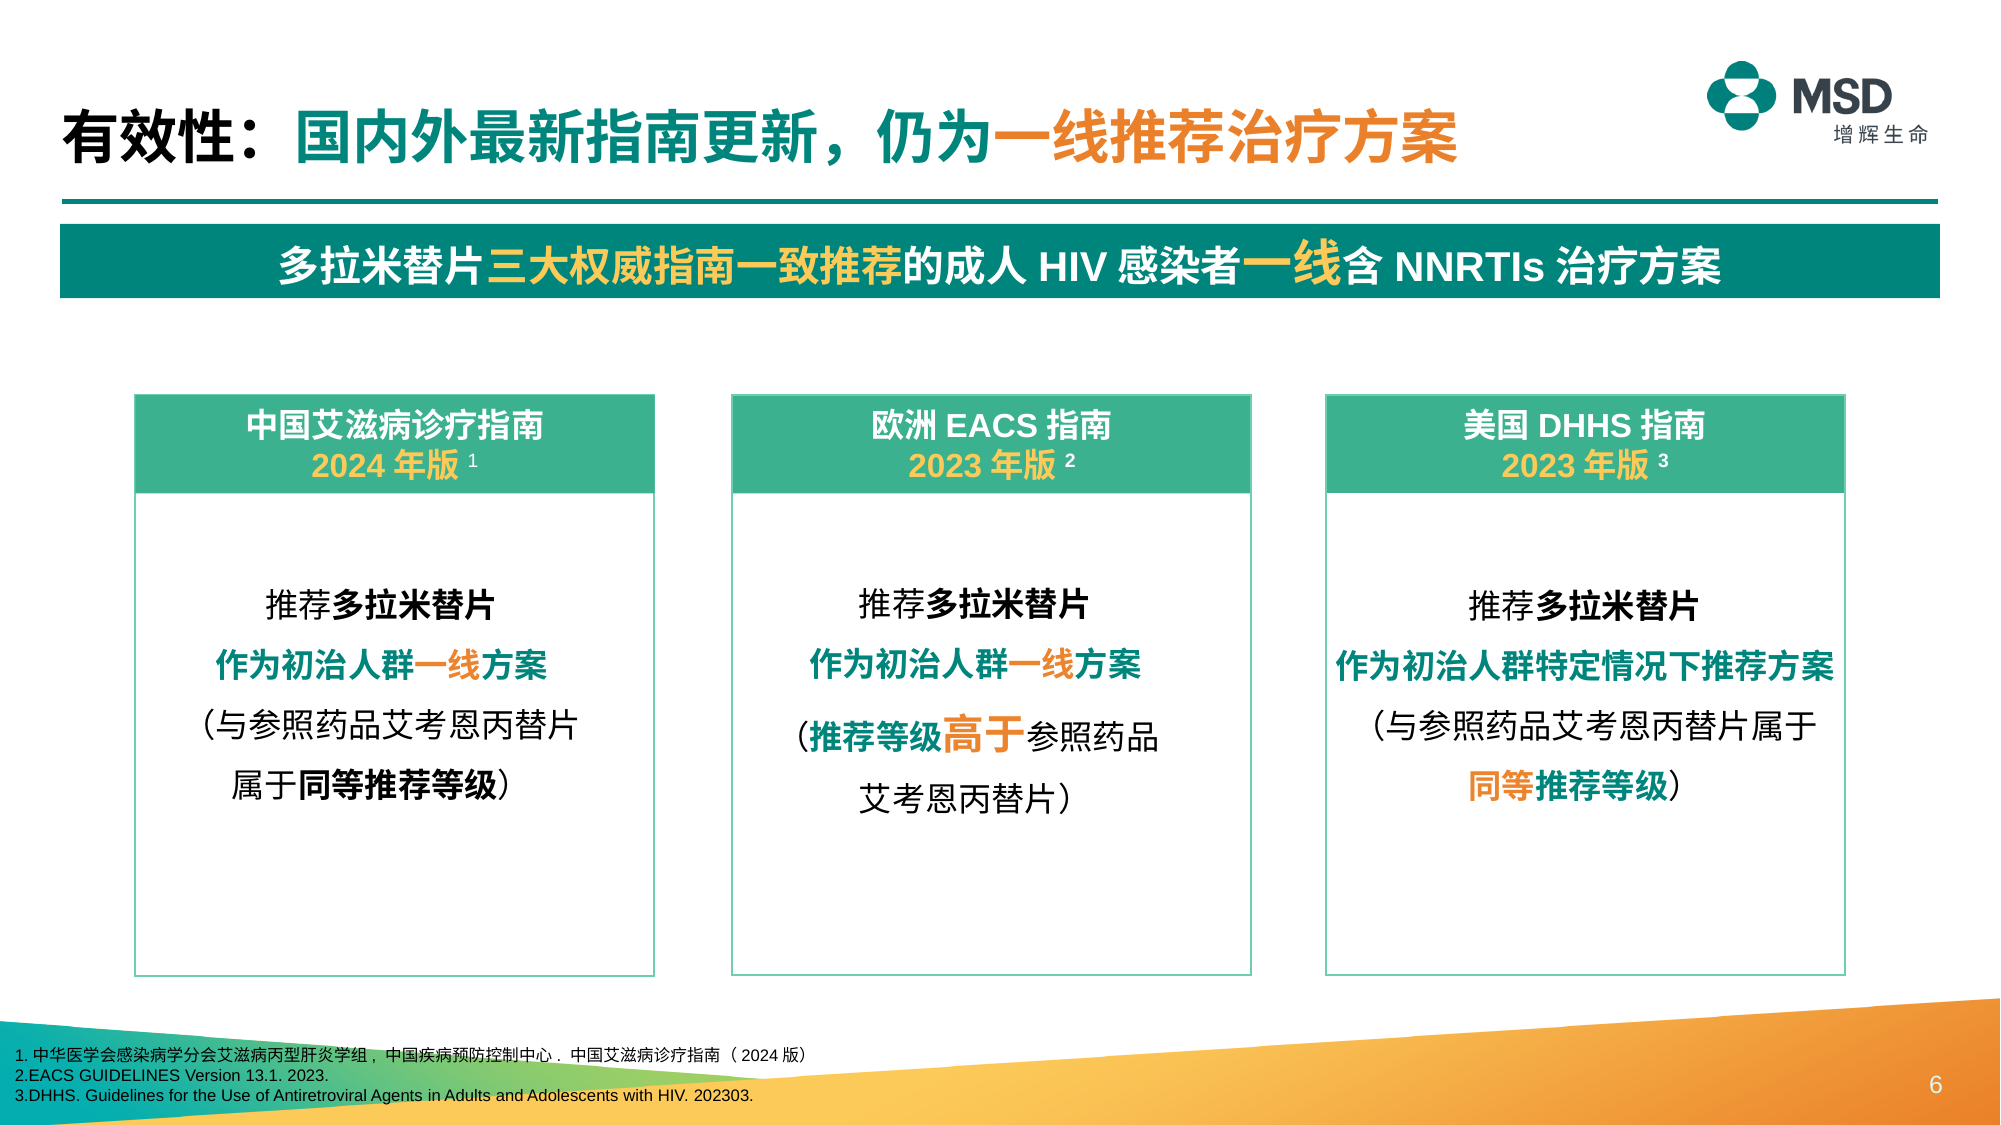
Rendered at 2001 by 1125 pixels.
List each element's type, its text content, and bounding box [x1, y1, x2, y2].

text_box 中国艾滋病诊疗指南 2024年版1 [135, 395, 655, 494]
text_box 6 [1914, 1061, 1952, 1097]
text_box 推荐多拉米替片 作为初治人群特定情况下推荐方案 （与参照药品艾考恩丙替片属于 同等推荐等级） [1320, 557, 1851, 813]
text_box [731, 394, 1252, 976]
text_box 1.中华医学会感染病学分会艾滋病丙型肝炎学组, 中国疾病预防控制中心. 中国艾滋病诊疗指南（2024版） 2.EACS GUIDELINES Version 13.1. 2023. 3.DHHS. Guidelines for the Use of Antiretroviral Agents in Adults and Adolescents with HIV. 202303. [0, 1037, 1000, 1113]
text_box 推荐多拉米替片 作为初治人群一线方案 （推荐等级高于参照药品 艾考恩丙替片） [742, 556, 1209, 826]
picture [1707, 61, 1928, 144]
text_box [134, 394, 655, 977]
text_box 有效性：国内外最新指南更新，仍为一线推荐治疗方案 [61, 69, 1713, 209]
text_box [1325, 394, 1846, 557]
text_box [1325, 813, 1846, 976]
text_box 推荐多拉米替片 作为初治人群一线方案 （与参照药品艾考恩丙替片属于同等推荐等级） [155, 556, 608, 812]
picture [0, 996, 2000, 1125]
text_box 多拉米替片三大权威指南一致推荐的成人HIV感染者一线含NNRTIs治疗方案 [59, 223, 1941, 299]
